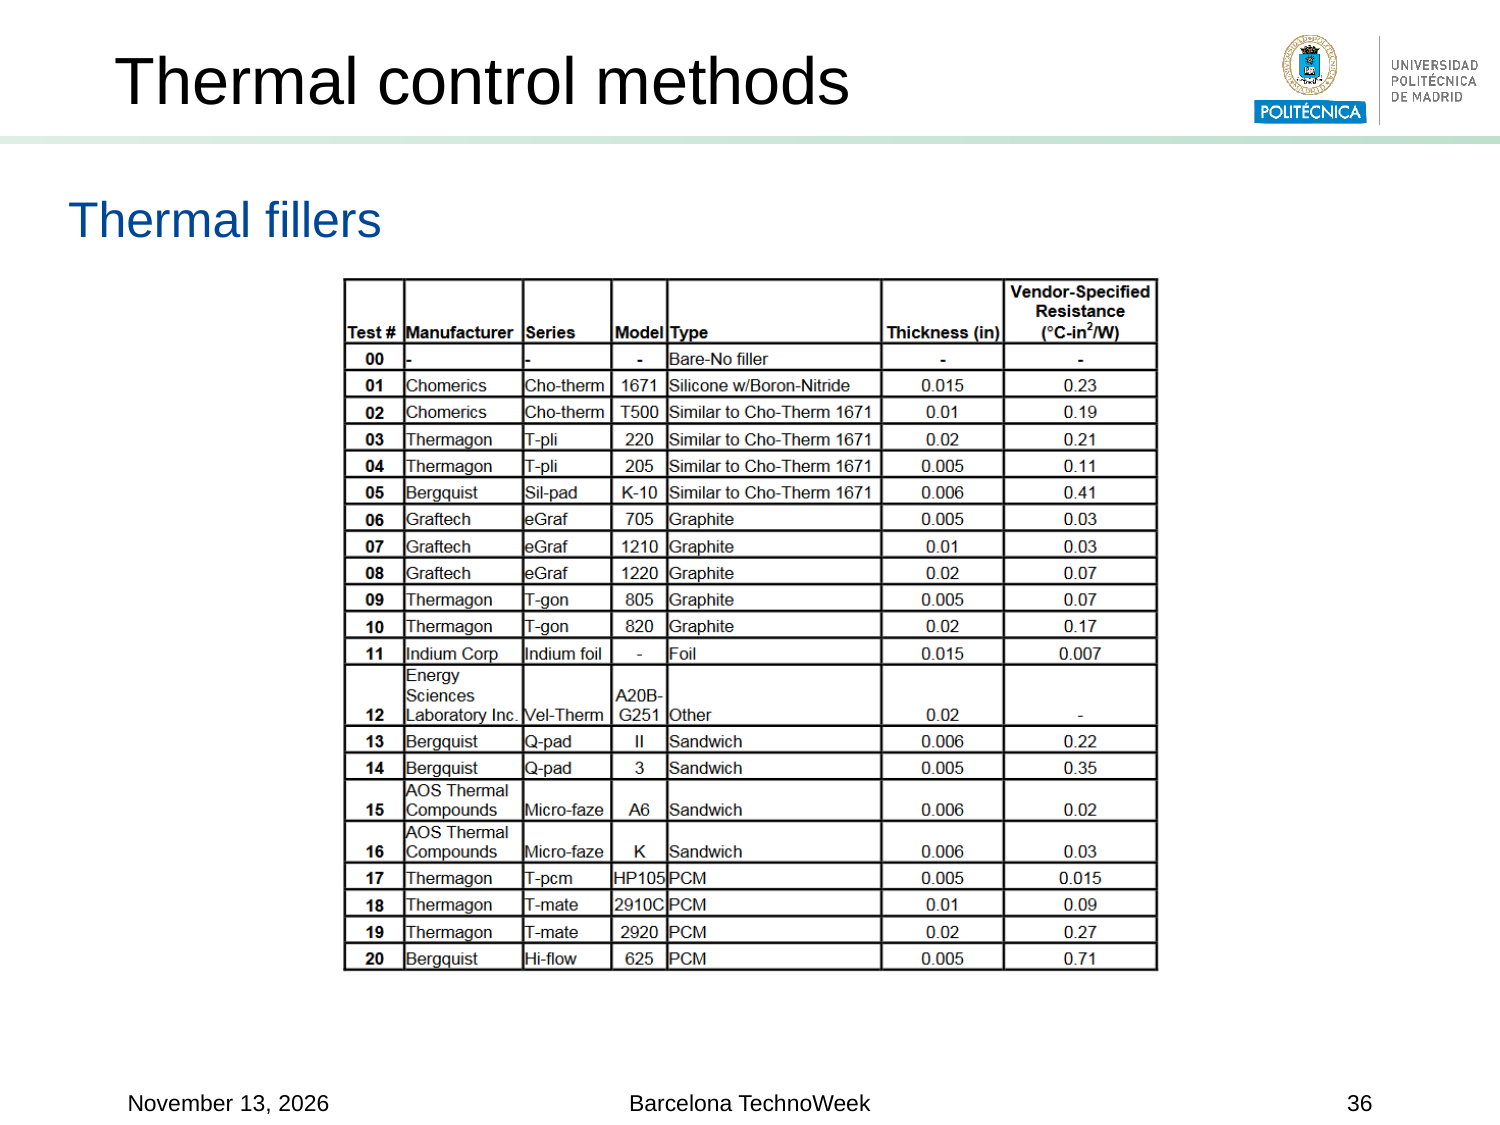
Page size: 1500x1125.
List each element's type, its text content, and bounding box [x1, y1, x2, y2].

title Thermal control methods [100, 19, 1199, 126]
picture [336, 268, 1171, 983]
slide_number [112, 1087, 426, 1118]
picture [1231, 7, 1500, 152]
list Thermal fillers [53, 180, 1434, 256]
slide_number 36 [1074, 1087, 1388, 1118]
footer Barcelona TechnoWeek [512, 1087, 988, 1118]
